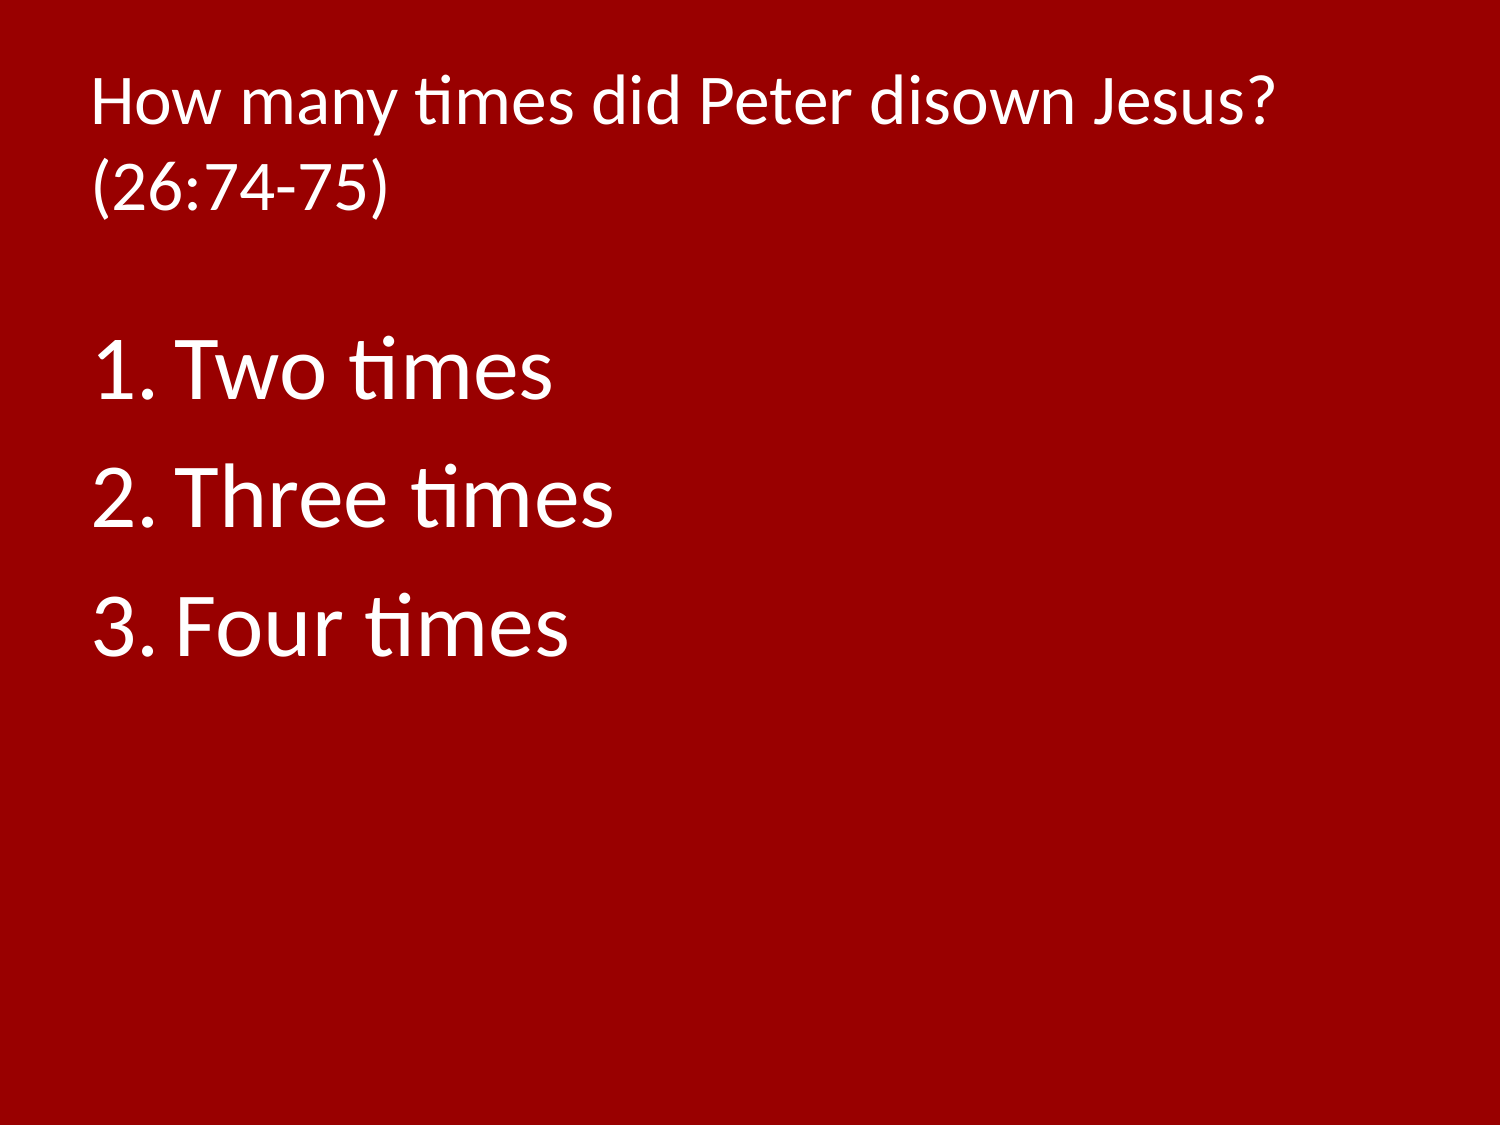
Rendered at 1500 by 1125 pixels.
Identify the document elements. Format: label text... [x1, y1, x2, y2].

title How many times did Peter disown Jesus? (26:74-75) [75, 45, 1425, 233]
list Two times Three times Four times [75, 299, 1425, 1005]
